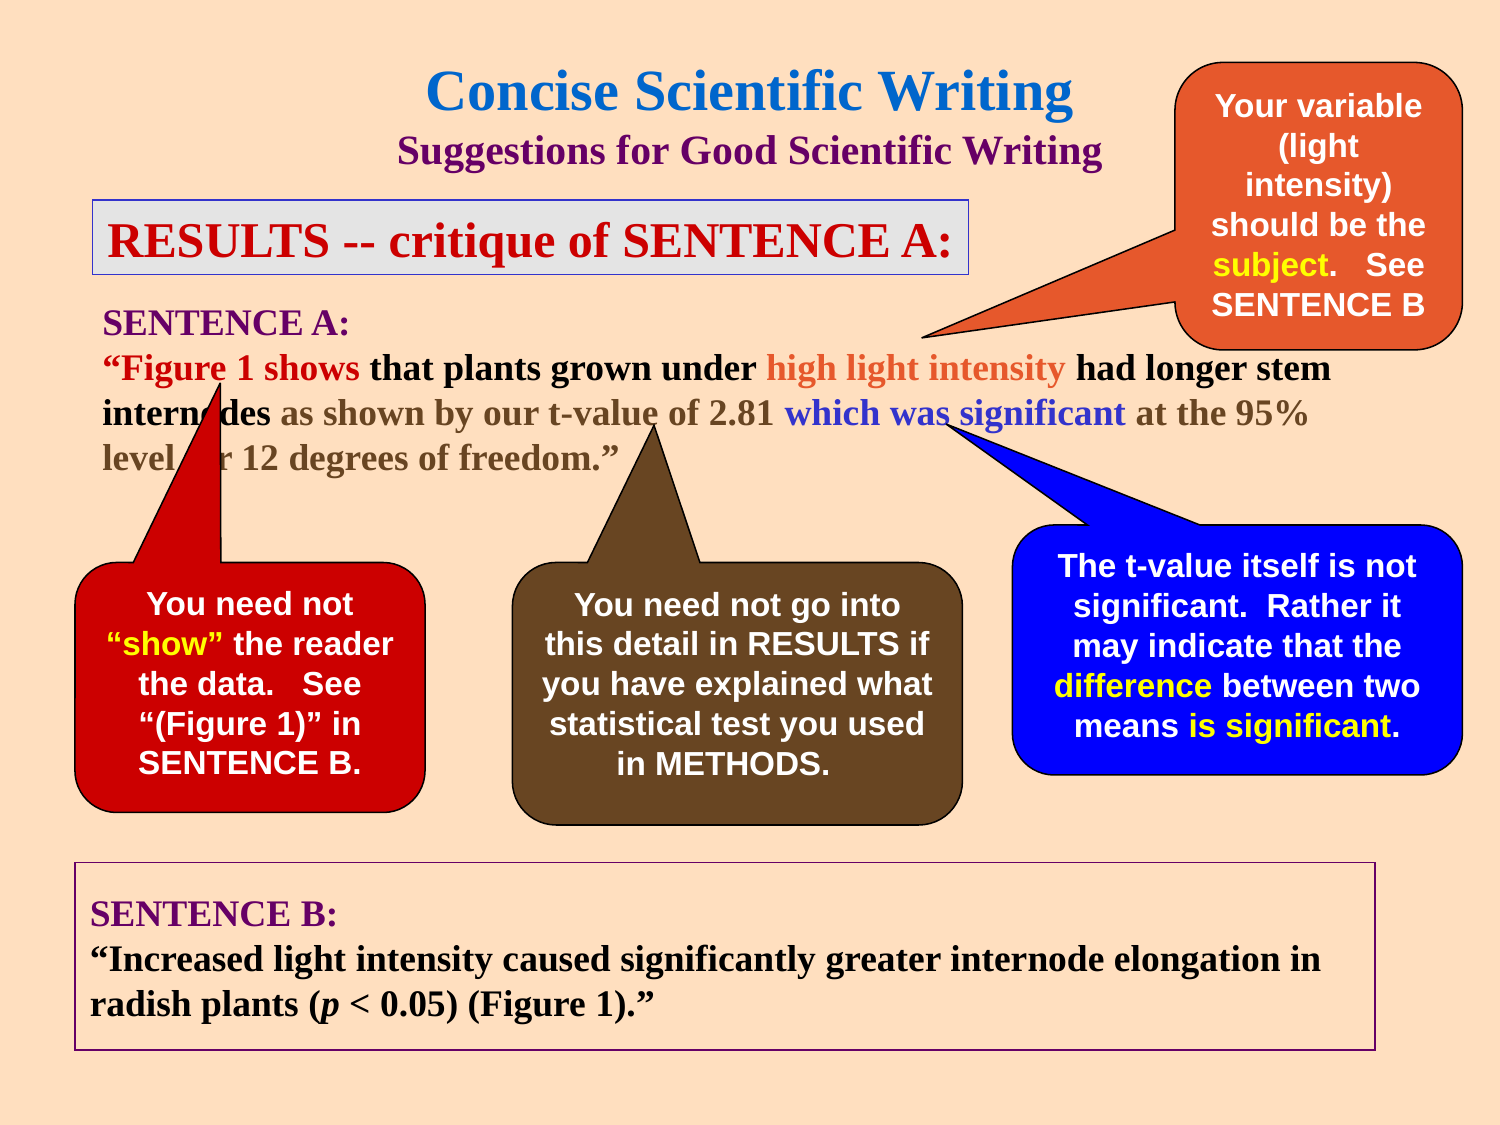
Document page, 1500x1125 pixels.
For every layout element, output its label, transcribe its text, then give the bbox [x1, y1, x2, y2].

text_box Your variable (light intensity) should be the subject. See SENTENCE B [921, 62, 1463, 350]
title Concise Scientific Writing Suggestions for Good Scientific Writing [112, 62, 1215, 163]
text_box SENTENCE B: “Increased light intensity caused significantly greater internode elongation in radish plants (p < 0.05) (Figure 1).” [75, 862, 1375, 1050]
text_box You need not go into this detail in RESULTS if you have explained what statistical test you used in METHODS. [512, 425, 963, 826]
text_box You need not “show” the reader the data. See “(Figure 1)” in SENTENCE B. [74, 382, 426, 813]
text_box The t-value itself is not significant. Rather it may indicate that the difference between two means is significant. [946, 424, 1463, 775]
text_box RESULTS -- critique of SENTENCE A: [92, 199, 969, 275]
text_box SENTENCE A: “Figure 1 shows that plants grown under high light intensity had longer stem internodes as shown by our t-value of 2.81 which was significant at the 95% level for 12 degrees of freedom.” [87, 299, 1388, 475]
